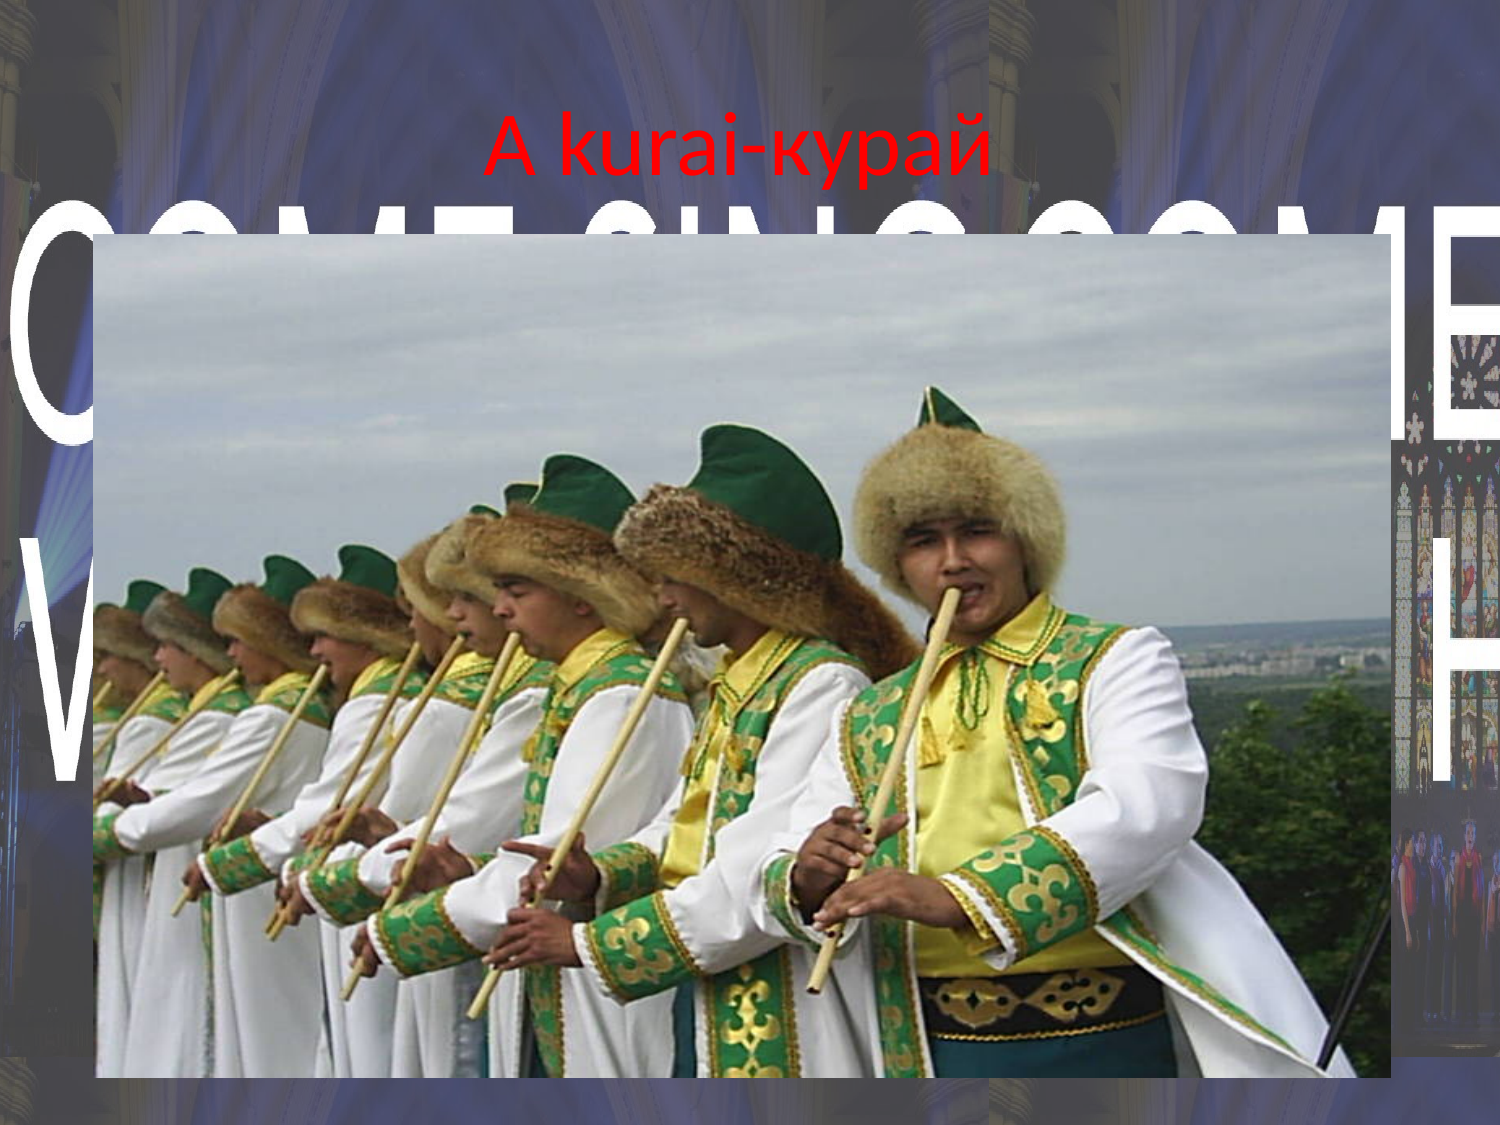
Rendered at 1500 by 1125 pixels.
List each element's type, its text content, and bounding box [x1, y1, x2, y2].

picture [93, 234, 1391, 1079]
title A kurai-курай [75, 45, 1425, 233]
